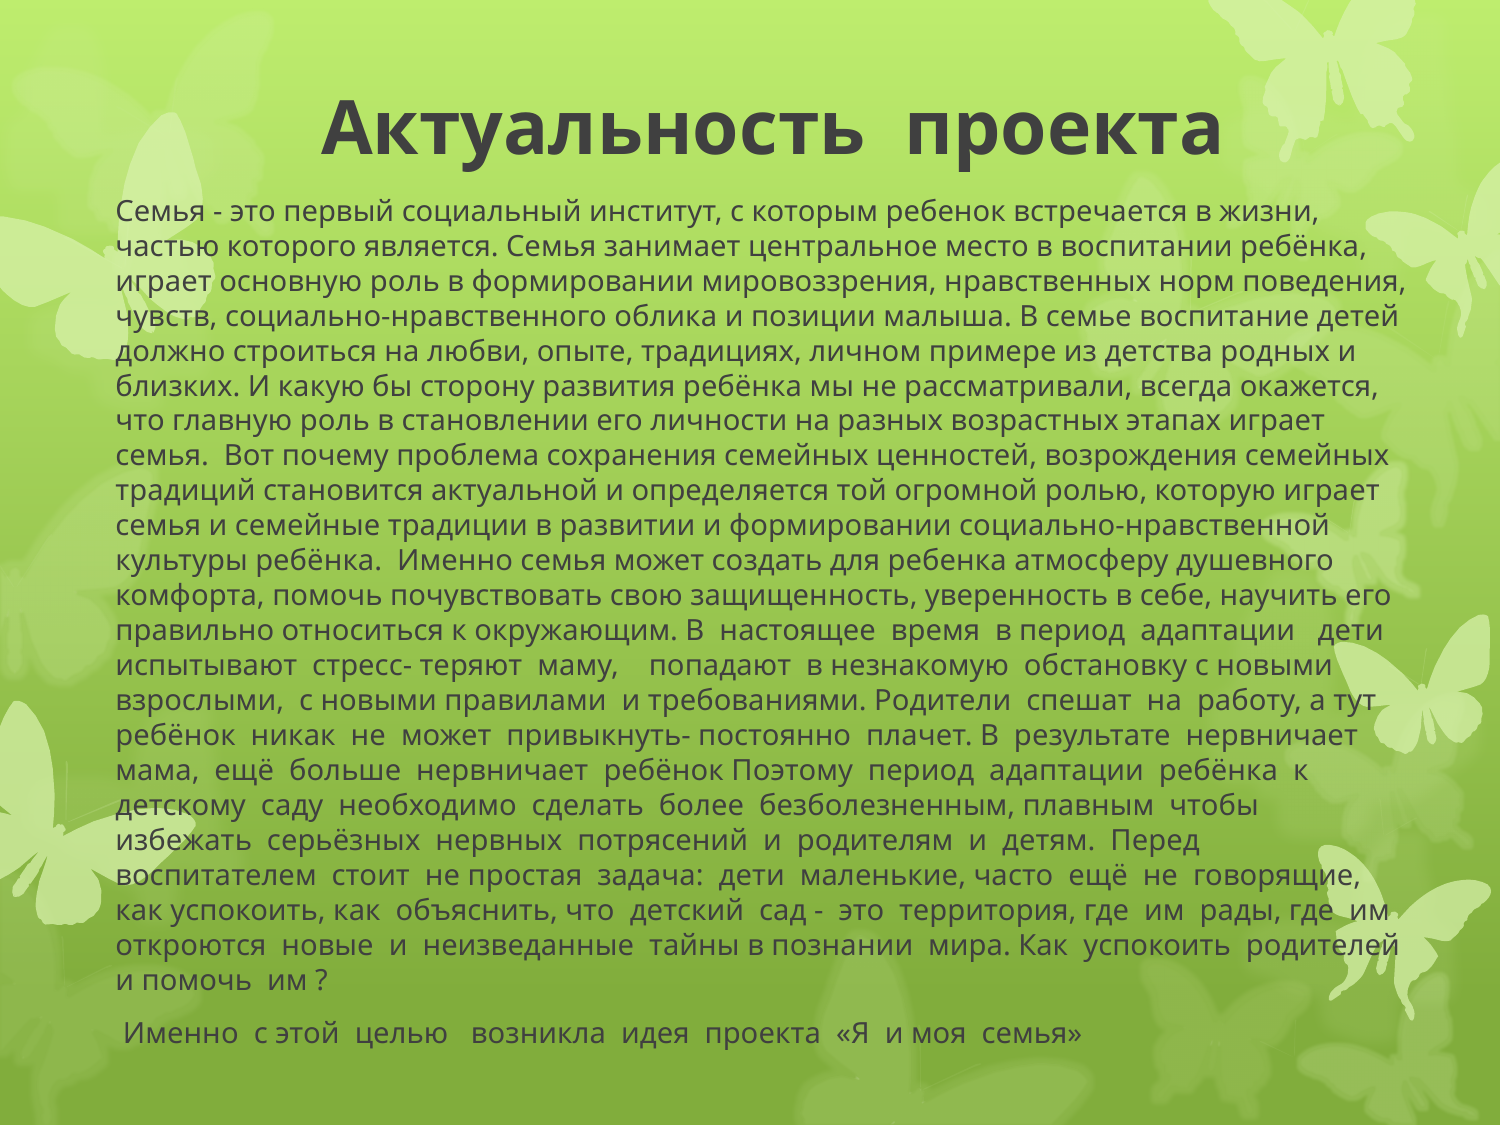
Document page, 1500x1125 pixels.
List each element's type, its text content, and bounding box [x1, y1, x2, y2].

title Актуальность проекта [135, 66, 1411, 184]
subtitle Семья - это первый социальный институт, с которым ребенок встречается в жизни, частью которого является. Семья занимает центральное место в воспитании ребёнка, играет основную роль в формировании мировоззрения, нравственных норм поведения, чувств, социально-нравственного облика и позиции малыша. В семье воспитание детей должно строиться на любви, опыте, традициях, личном примере из детства родных и близких. И какую бы сторону развития ребёнка мы не рассматривали, всегда окажется, что главную роль в становлении его личности на разных возрастных этапах играет семья. Вот почему проблема сохранения семейных ценностей, возрождения семейных традиций становится актуальной и определяется той огромной ролью, которую играет семья и семейные традиции в развитии и формировании социально-нравственной культуры ребёнка. Именно семья может создать для ребенка атмосферу душевного комфорта, помочь почувствовать свою защищенность, уверенность в себе, научить его правильно относиться к окружающим. В настоящее время в период адаптации дети испытывают стресс- теряют маму, попадают в незнакомую обстановку с новыми взрослыми, с новыми правилами и требованиями. Родители спешат на работу, а тут ребёнок никак не может привыкнуть- постоянно плачет. В результате нервничает мама, ещё больше нервничает ребёнок Поэтому период адаптации ребёнка к детскому саду необходимо сделать более безболезненным, плавным чтобы избежать серьёзных нервных потрясений и родителям и детям. Перед воспитателем стоит не простая задача: дети маленькие, часто ещё не говорящие, как успокоить, как объяснить, что детский сад - это территория, где им рады, где им откроются новые и неизведанные тайны в познании мира. Как успокоить родителей и помочь им ? Именно с этой целью возникла идея проекта «Я и моя семья» [100, 184, 1424, 1071]
